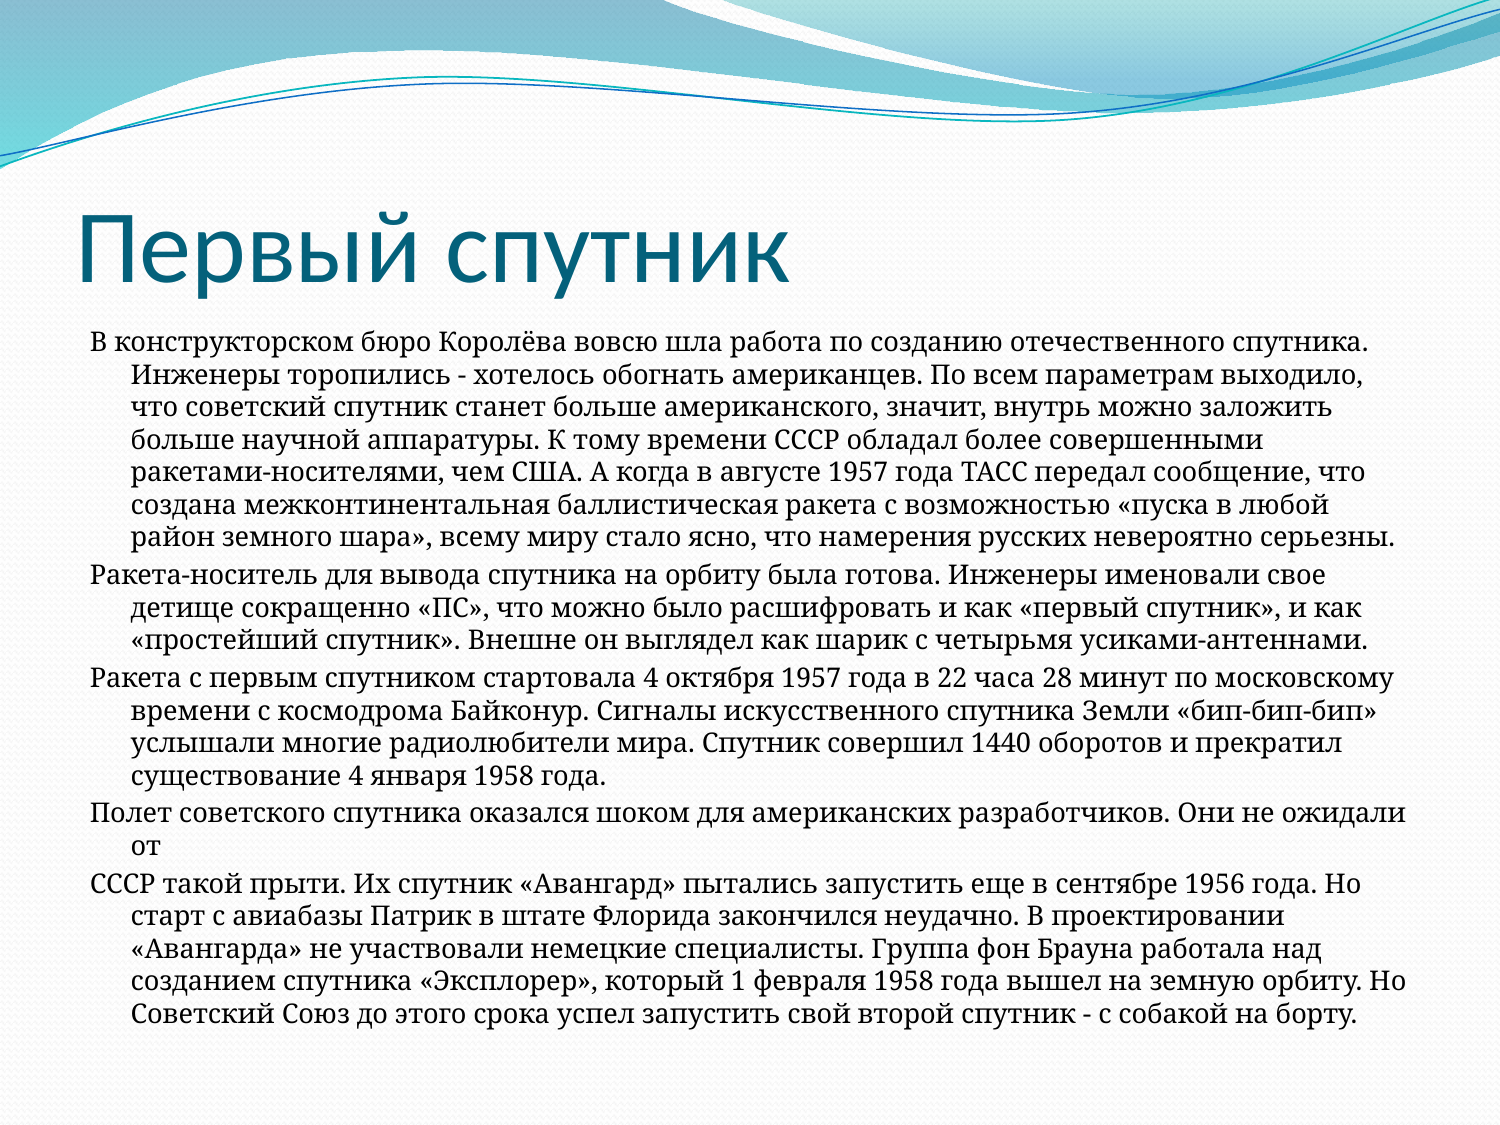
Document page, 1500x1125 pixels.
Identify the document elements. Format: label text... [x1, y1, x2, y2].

title Первый спутник [75, 115, 1425, 303]
list В конструкторском бюро Королёва вовсю шла работа по созданию отечественного спутника. Инженеры торопились - хотелось обогнать американцев. По всем параметрам выходило, что советский спутник станет больше американского, значит, внутрь можно заложить больше научной аппа­ратуры. К тому времени СССР обладал более совер­шенными ракетами-носителями, чем США. А когда в августе 1957 года ТАСС передал сообщение, что создана межконтинентальная баллистическая раке­та с возможностью «пуска в любой район земного шара», всему миру стало ясно, что намерения рус­ских невероятно серьезны. Ракета-носитель для вывода спутника на орби­ту была готова. Инженеры именовали свое детище сокращенно «ПС», что можно было расшифровать и как «первый спутник», и как «простейший спутник». Внешне он выглядел как шарик с четырьмя усиками-антеннами. Ракета с первым спутником стартовала 4 октября 1957 года в 22 часа 28 минут по московскому времени с космодрома Байконур. Сигналы искусственного спут­ника Земли «бип-бип-бип» услышали многие радио­любители мира. Спутник совершил 1440 оборотов и прекратил существование 4 января 1958 года. Полет советского спутника оказался шоком для американских разработчиков. Они не ожидали от СССР такой прыти. Их спутник «Авангард» пытались запустить еще в сентябре 1956 года. Но старт с авиа­базы Патрик в штате Флорида закончился неудач­но. В проектировании «Авангарда» не участвовали немецкие специалисты. Группа фон Брауна работа­ла над созданием спутника «Эксплорер», который 1 февраля 1958 года вышел на земную орбиту. Но Советский Союз до этого срока успел запустить свой второй спутник - с собакой на борту. [75, 317, 1425, 1038]
